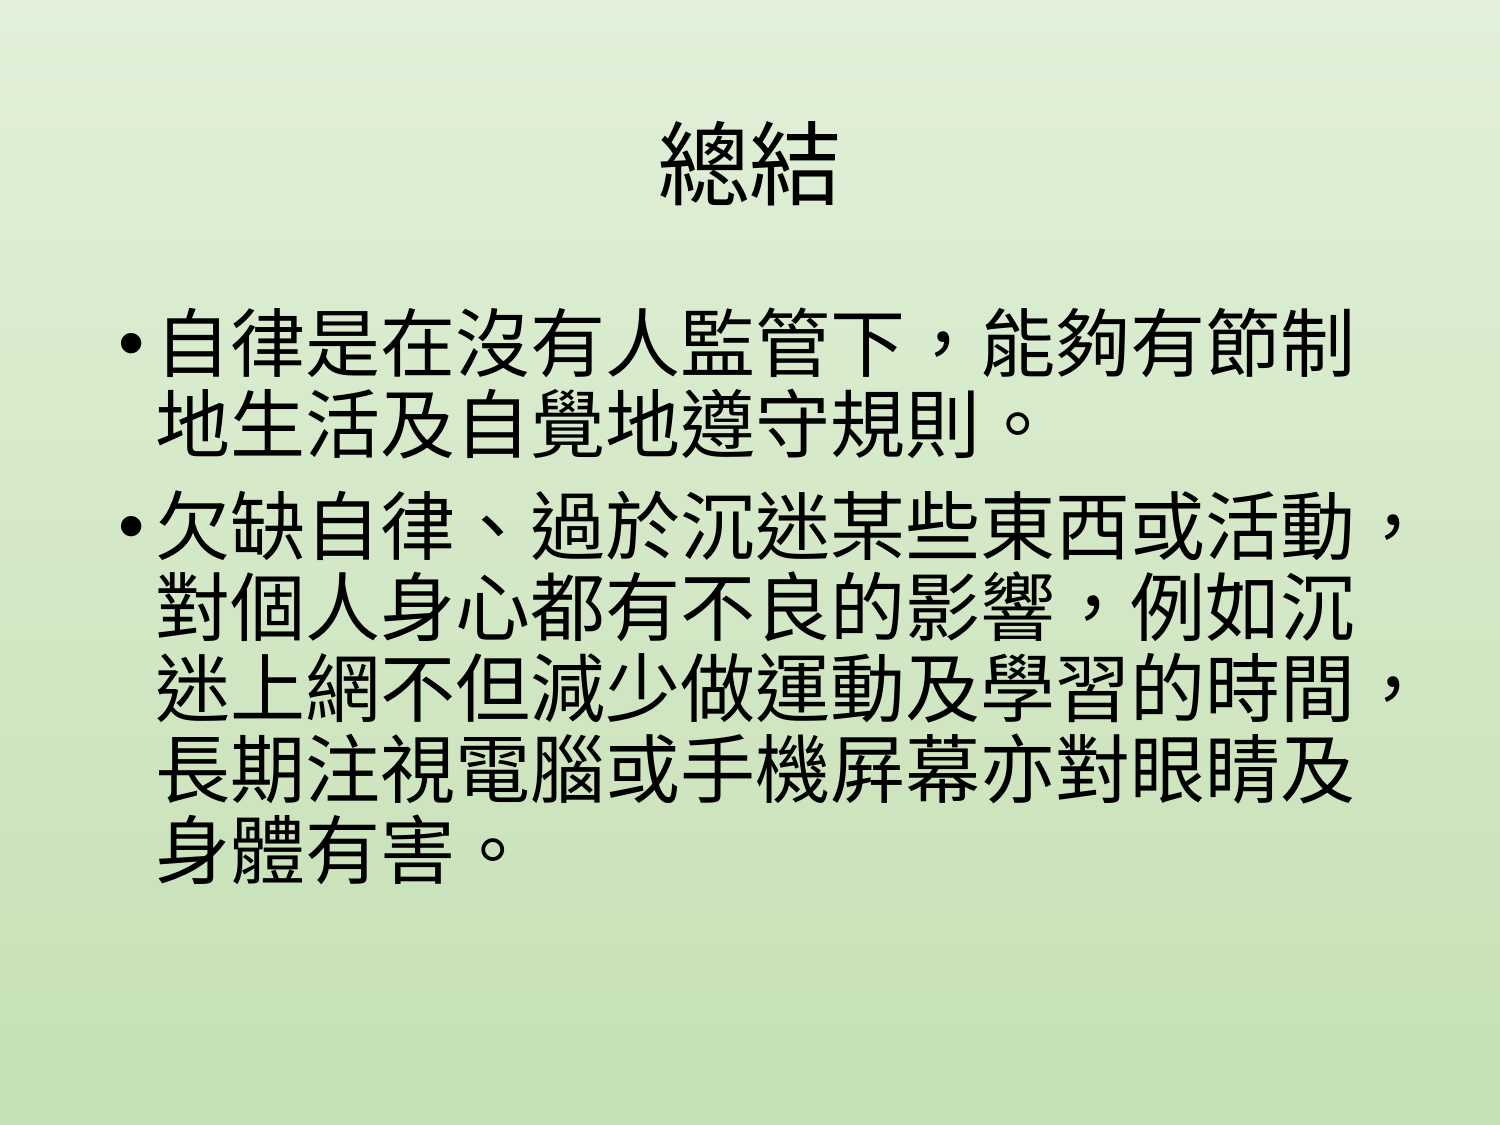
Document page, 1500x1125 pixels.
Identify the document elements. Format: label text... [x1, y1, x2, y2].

title 總結 [103, 59, 1397, 278]
list 自律是在沒有人監管下，能夠有節制地生活及自覺地遵守規則。 欠缺自律、過於沉迷某些東西或活動，對個人身心都有不良的影響，例如沉迷上網不但減少做運動及學習的時間，長期注視電腦或手機屛幕亦對眼睛及身體有害。 [103, 299, 1397, 1014]
